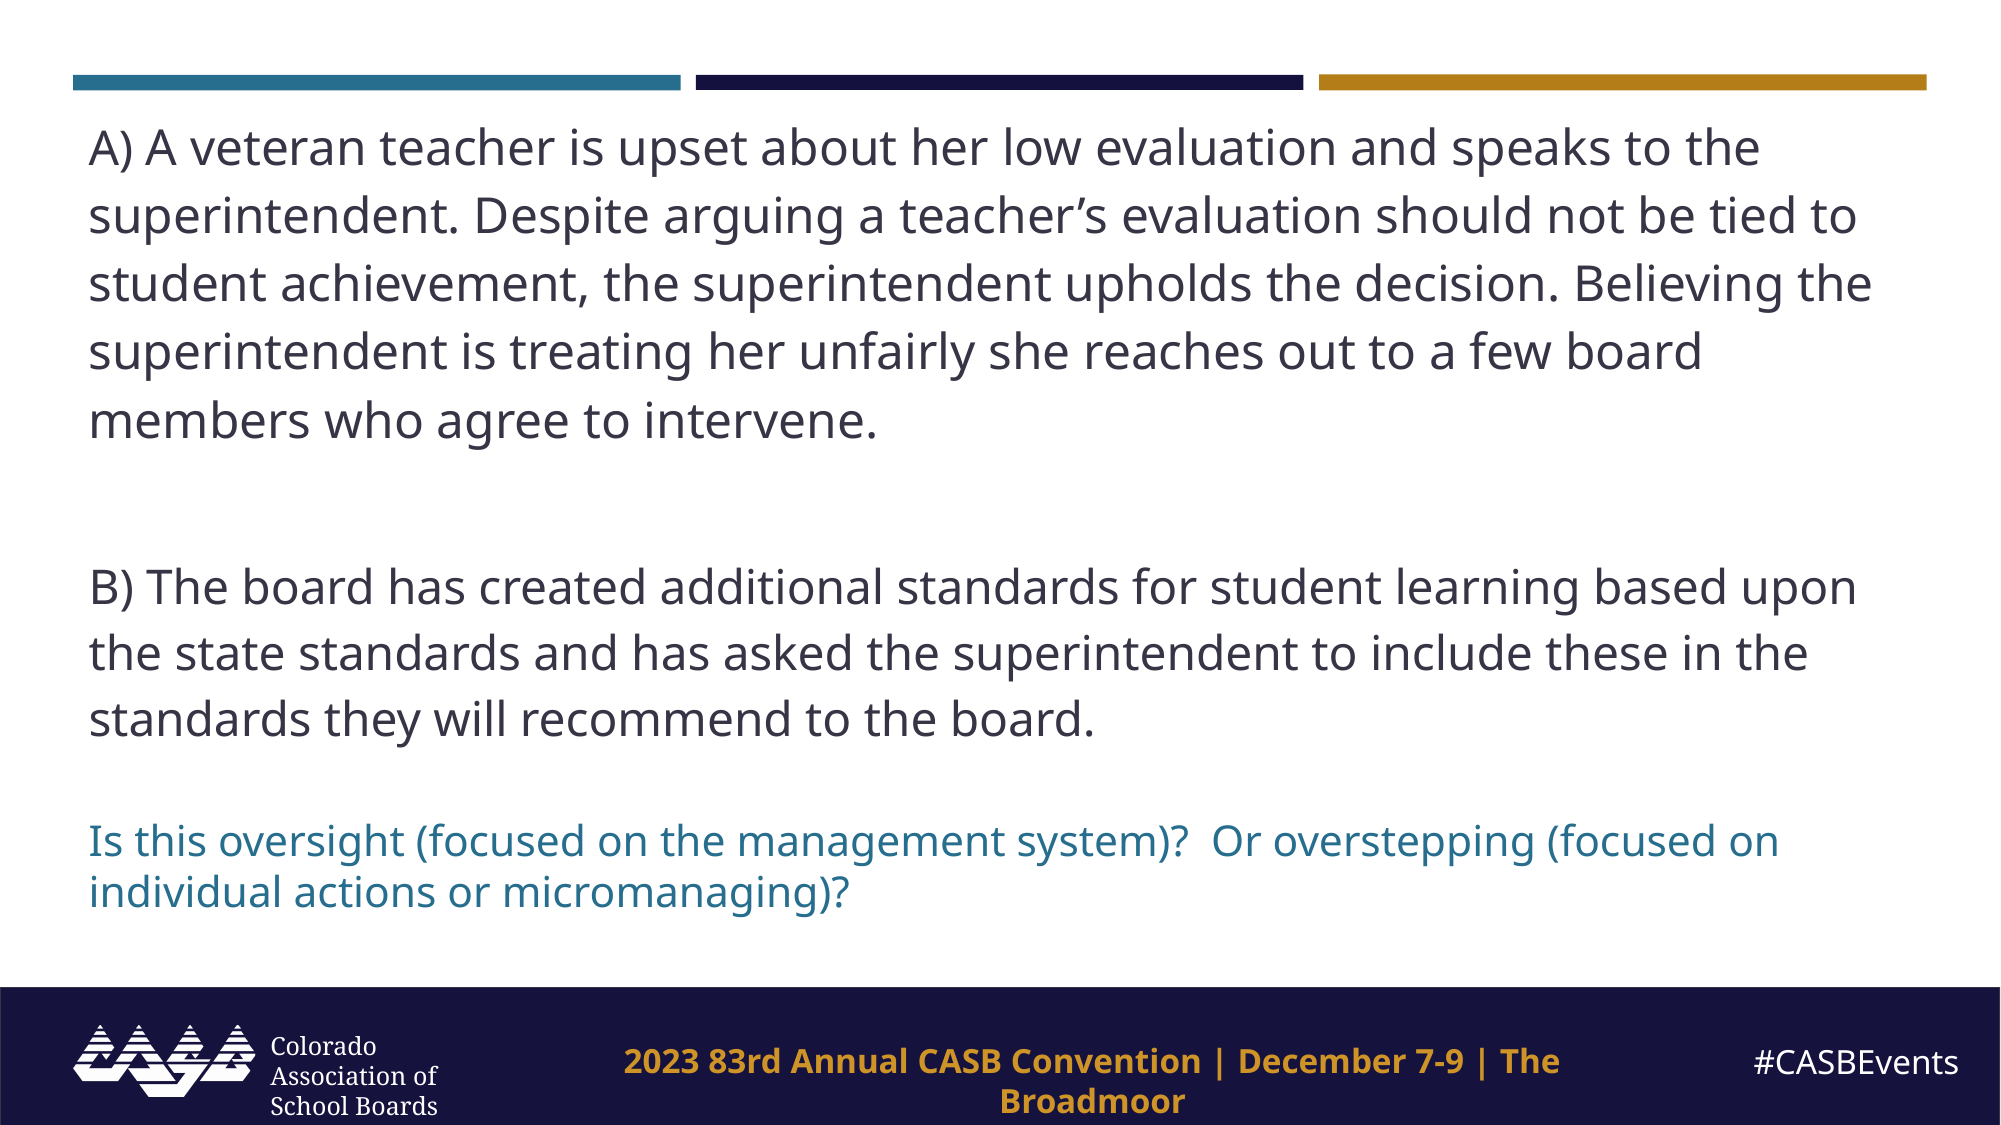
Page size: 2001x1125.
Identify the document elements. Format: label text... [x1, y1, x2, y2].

picture [73, 1025, 256, 1097]
text_box A) A veteran teacher is upset about her low evaluation and speaks to the superintendent. Despite arguing a teacher’s evaluation should not be tied to student achievement, the superintendent upholds the decision. Believing the superintendent is treating her unfairly she reaches out to a few board members who agree to intervene. B) The board has created additional standards for student learning based upon the state standards and has asked the superintendent to include these in the standards they will recommend to the board. Is this oversight (focused on the management system)? Or overstepping (focused on individual actions or micromanaging)? [73, 98, 1926, 925]
